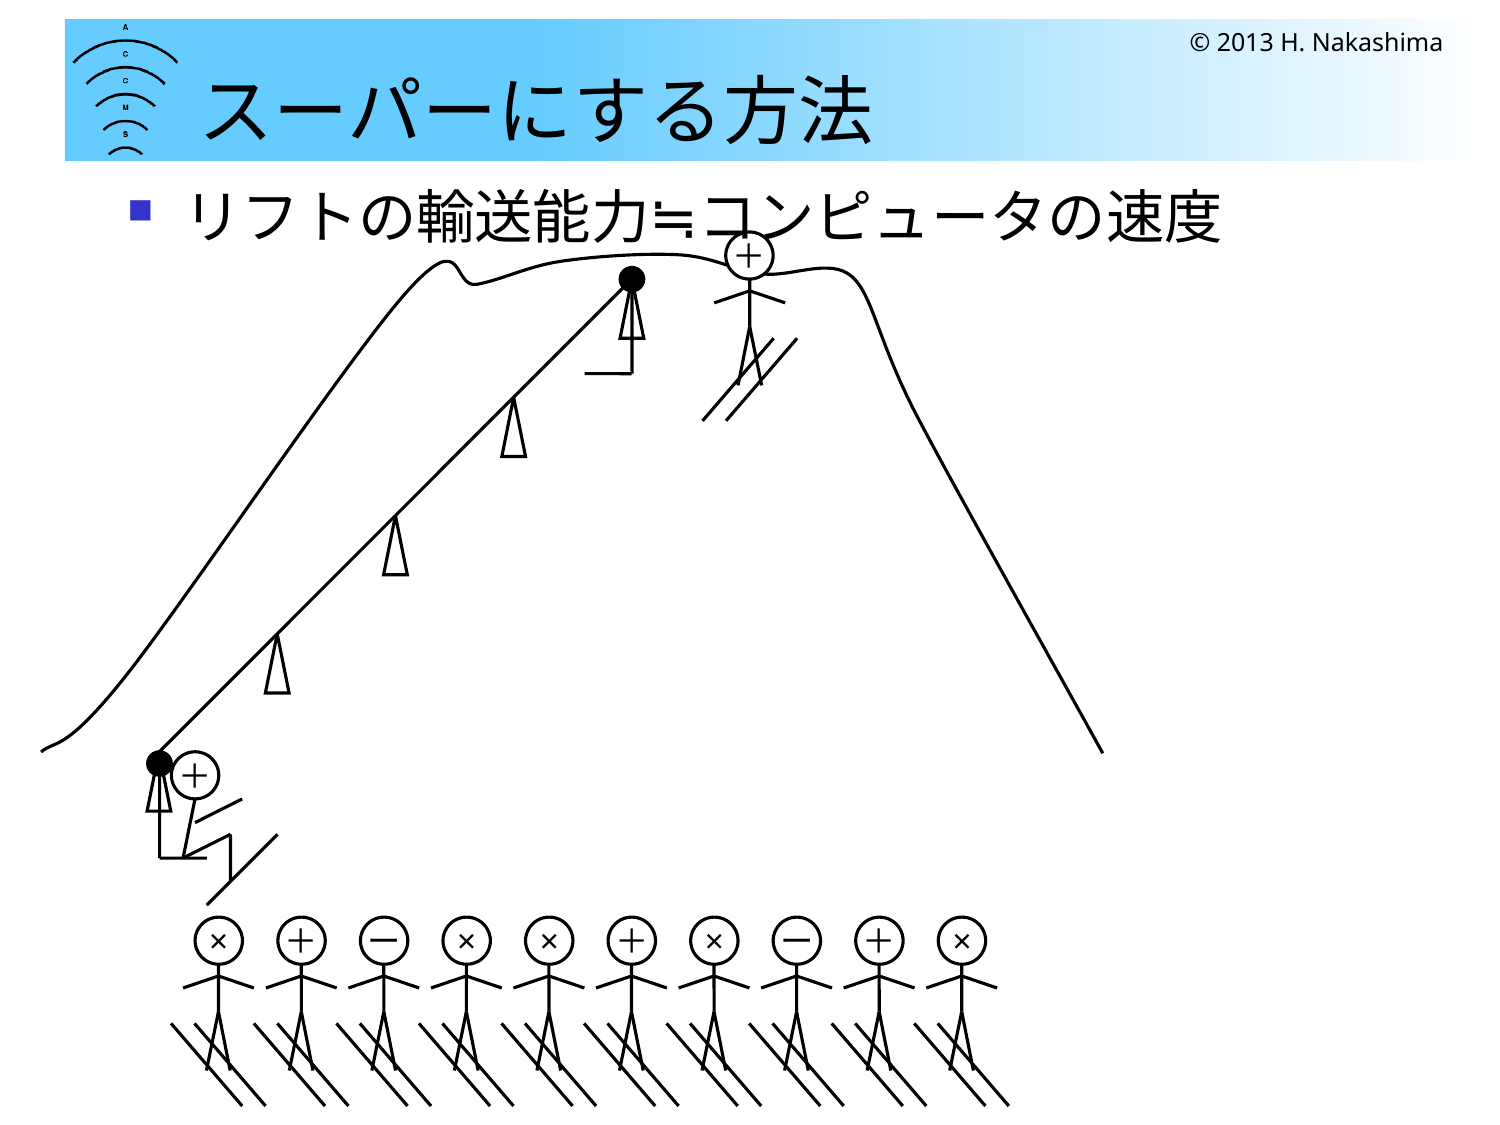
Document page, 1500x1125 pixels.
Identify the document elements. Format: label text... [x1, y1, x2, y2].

title スーパーにする方法 [183, 19, 1459, 161]
list リフトの輸送能力≒コンピュータの速度 [112, 172, 1469, 256]
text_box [702, 231, 798, 422]
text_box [147, 751, 278, 906]
picture [72, 24, 178, 155]
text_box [170, 916, 1009, 1107]
text_box [41, 256, 1103, 754]
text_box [584, 267, 644, 374]
